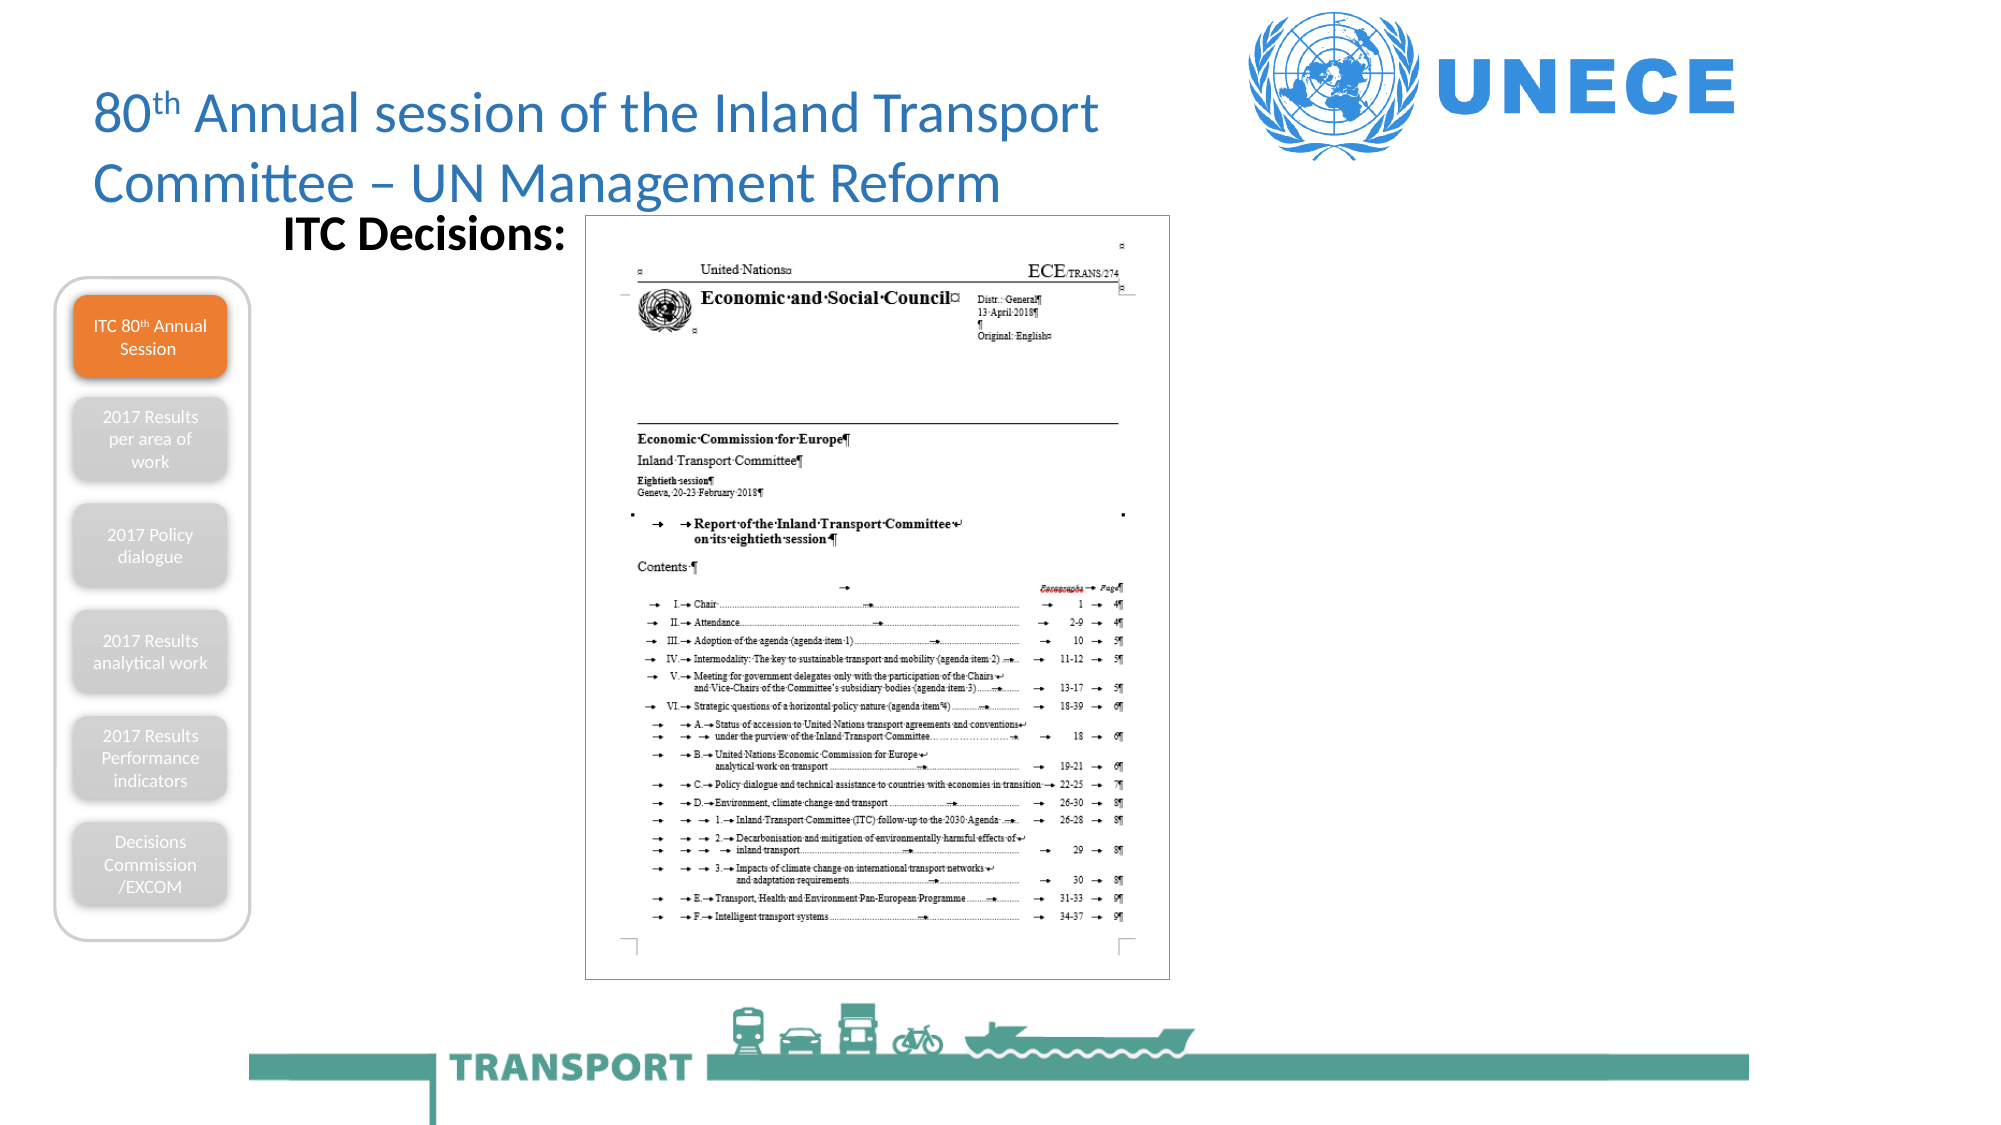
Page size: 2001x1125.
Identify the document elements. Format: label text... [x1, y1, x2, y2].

picture [249, 987, 1749, 1125]
picture [1248, 11, 1734, 161]
text_box ITC Decisions: [267, 193, 1000, 338]
title 80th Annual session of the Inland Transport Committee – UN Management Reform [78, 66, 1308, 209]
picture [585, 215, 1170, 980]
text_box ITC 80th Annual Session [73, 295, 228, 378]
text_box [53, 276, 252, 943]
